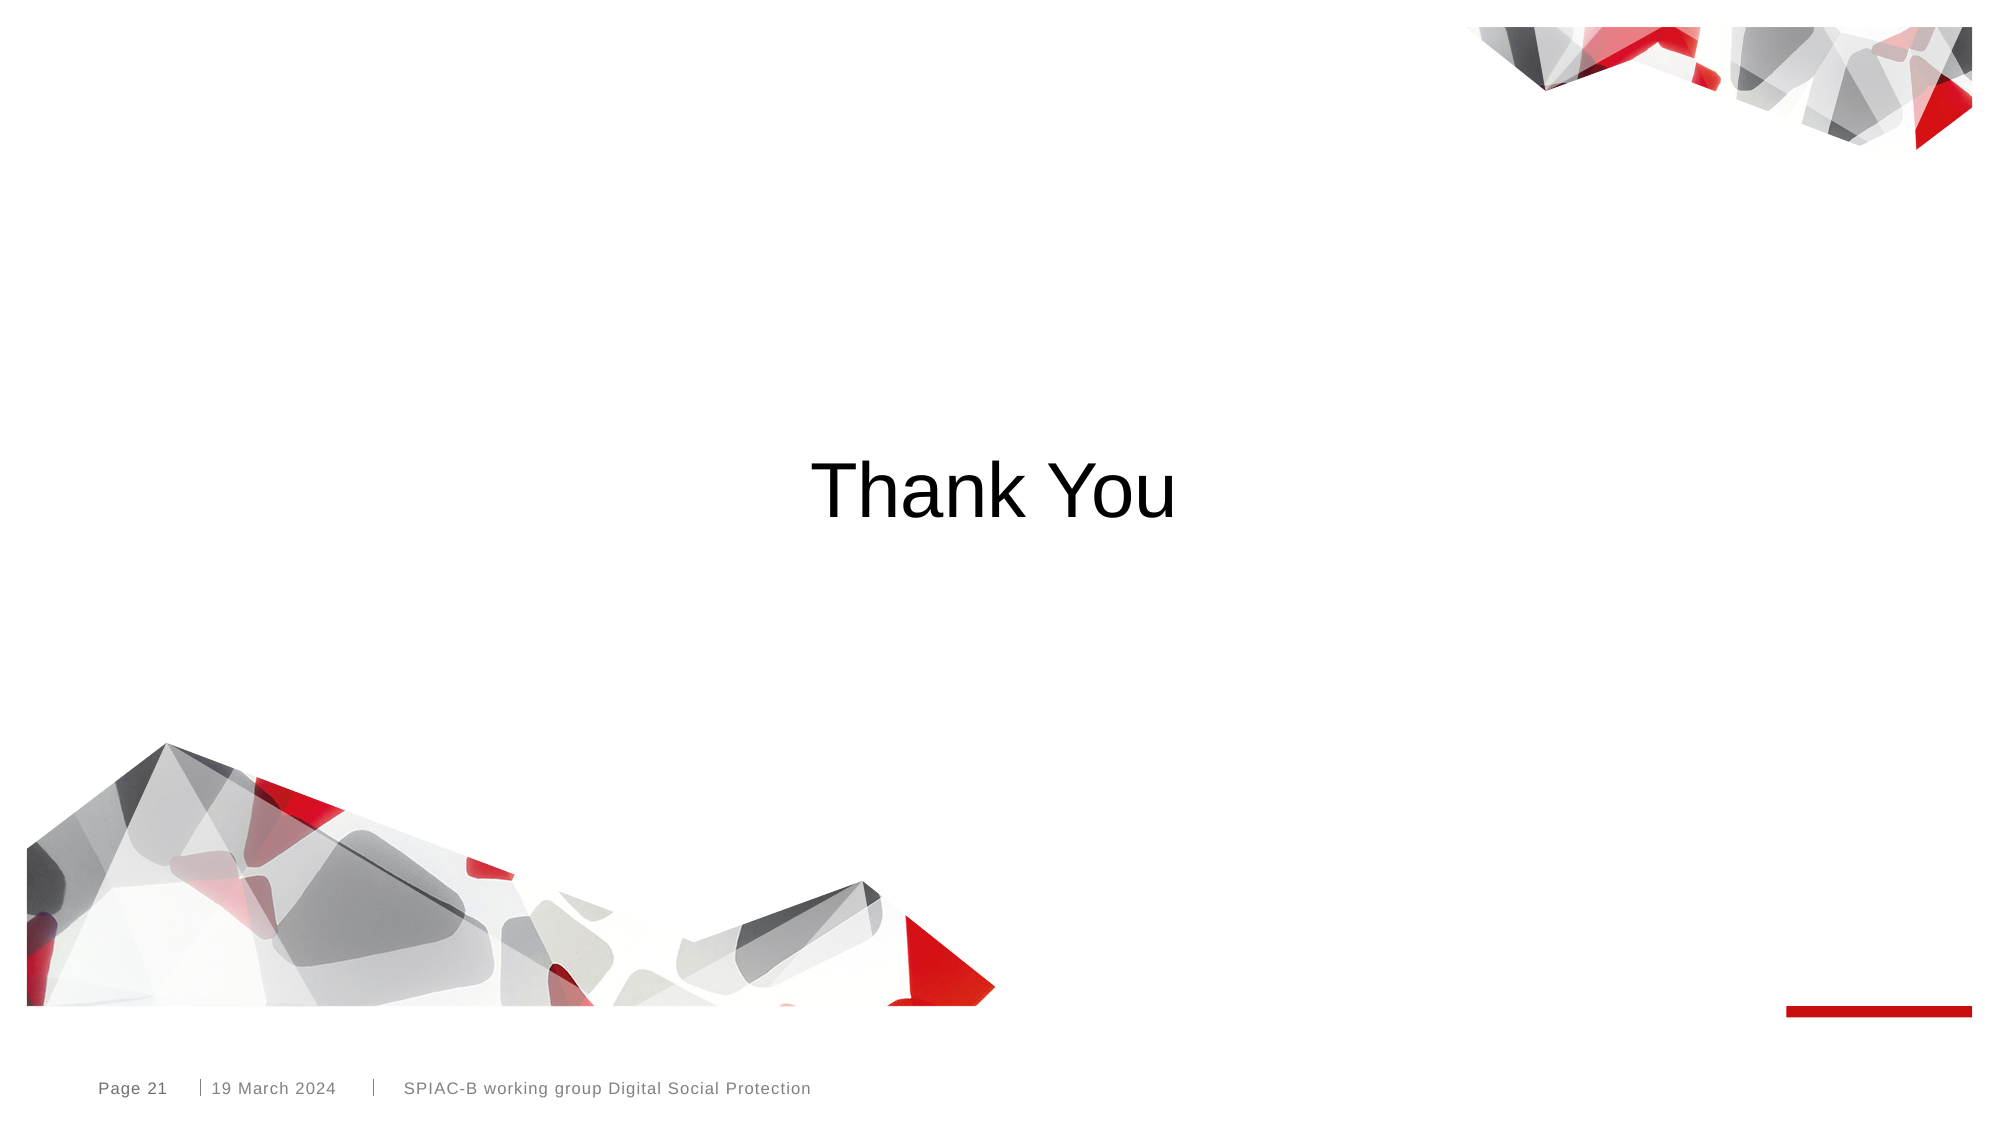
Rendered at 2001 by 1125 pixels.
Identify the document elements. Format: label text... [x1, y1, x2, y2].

picture [1902, 27, 1973, 161]
picture [174, 745, 852, 1007]
title Thank You [182, 445, 1818, 536]
picture [863, 881, 1020, 1007]
footer SPIAC-B working group Digital Social Protection [403, 1077, 1668, 1098]
picture [1465, 27, 1545, 91]
picture [1555, 27, 1896, 160]
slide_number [211, 1077, 349, 1098]
picture [26, 743, 165, 1007]
slide_number Page 21 [98, 1077, 197, 1098]
